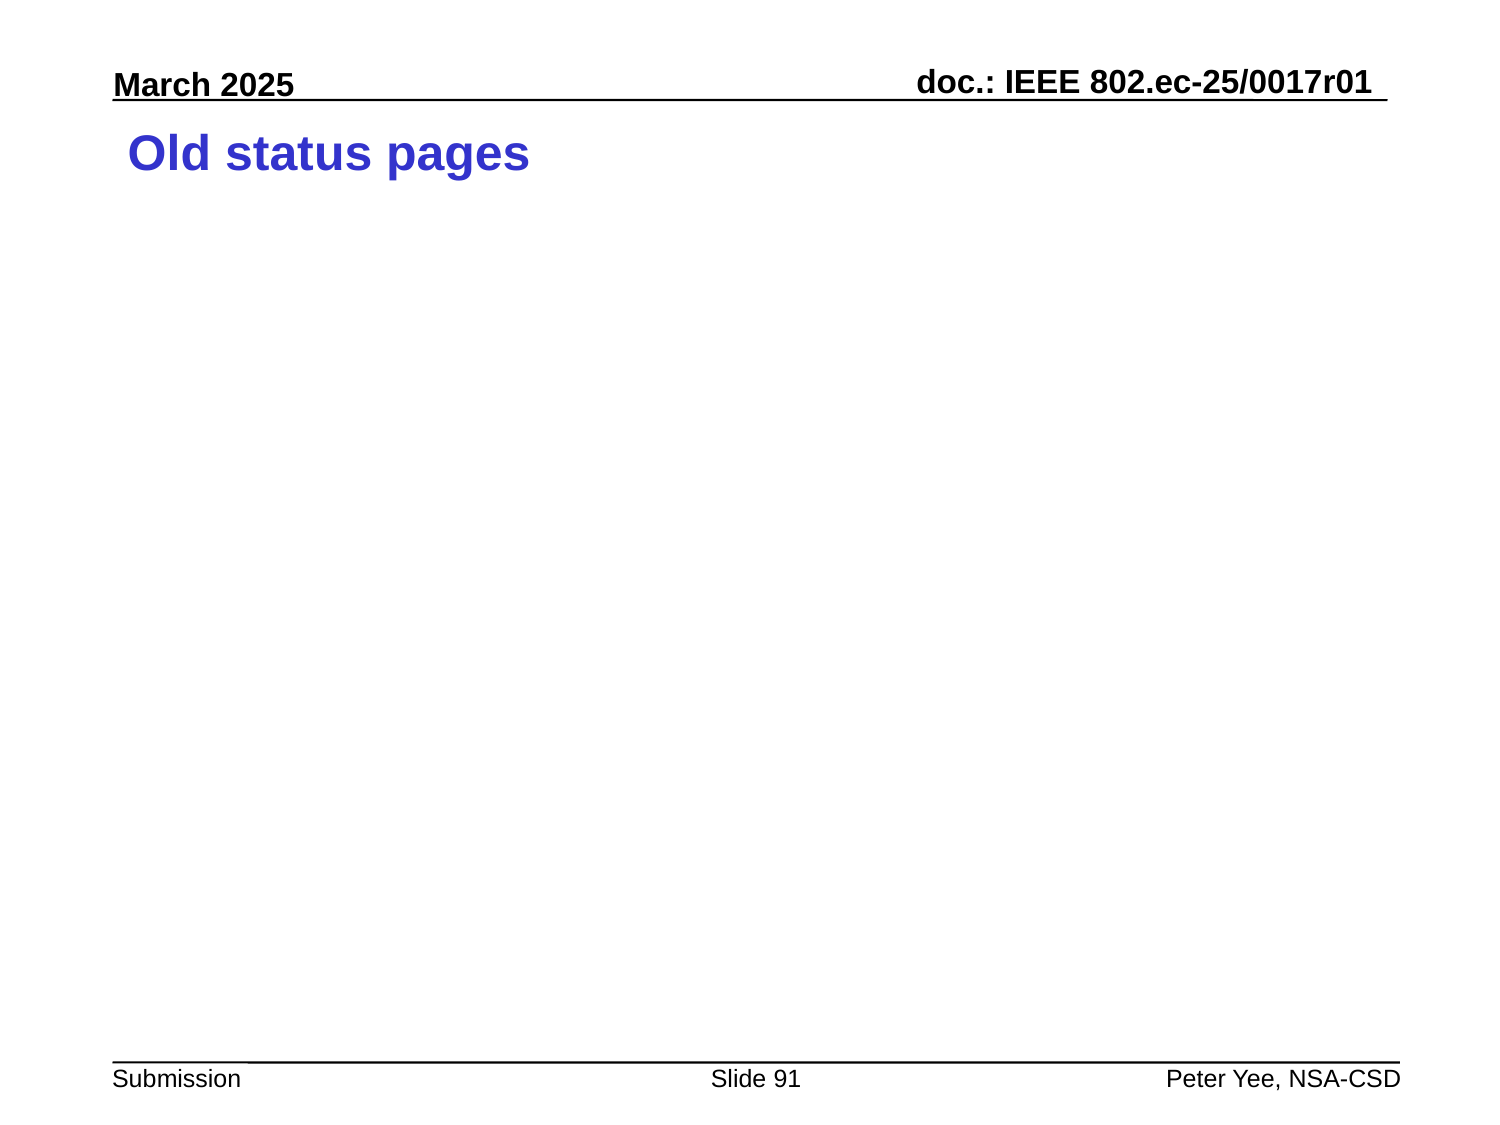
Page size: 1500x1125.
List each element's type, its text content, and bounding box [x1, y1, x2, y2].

title Old status pages [112, 112, 1388, 288]
slide_number Slide 91 [709, 1061, 803, 1093]
footer Peter Yee, NSA-CSD [1164, 1061, 1402, 1093]
